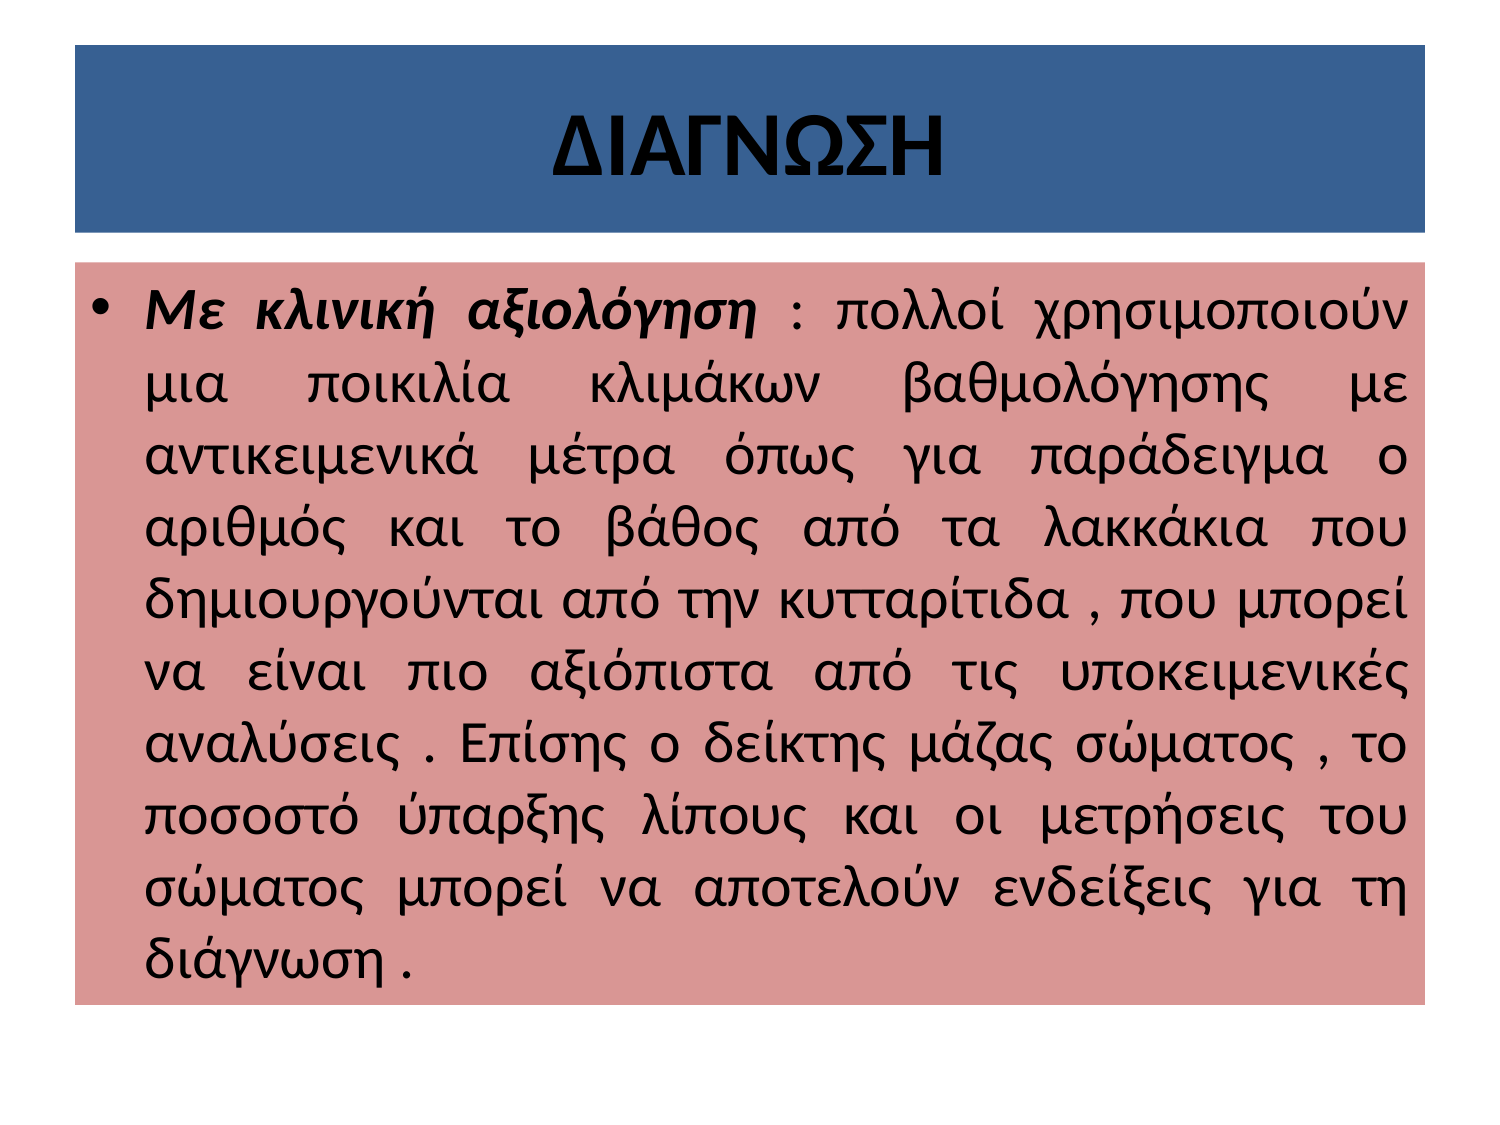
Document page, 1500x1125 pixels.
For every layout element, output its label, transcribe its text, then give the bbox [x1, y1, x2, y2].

title ΔΙΑΓΝΩΣΗ [75, 45, 1425, 233]
list Με κλινική αξιολόγηση : πολλοί χρησιμοποιούν μια ποικιλία κλιμάκων βαθμολόγησης με αντικειμενικά μέτρα όπως για παράδειγμα ο αριθμός και το βάθος από τα λακκάκια που δημιουργούνται από την κυτταρίτιδα , που μπορεί να είναι πιο αξιόπιστα από τις υποκειμενικές αναλύσεις . Επίσης ο δείκτης μάζας σώματος , το ποσοστό ύπαρξης λίπους και οι μετρήσεις του σώματος μπορεί να αποτελούν ενδείξεις για τη διάγνωση . [75, 262, 1425, 1005]
